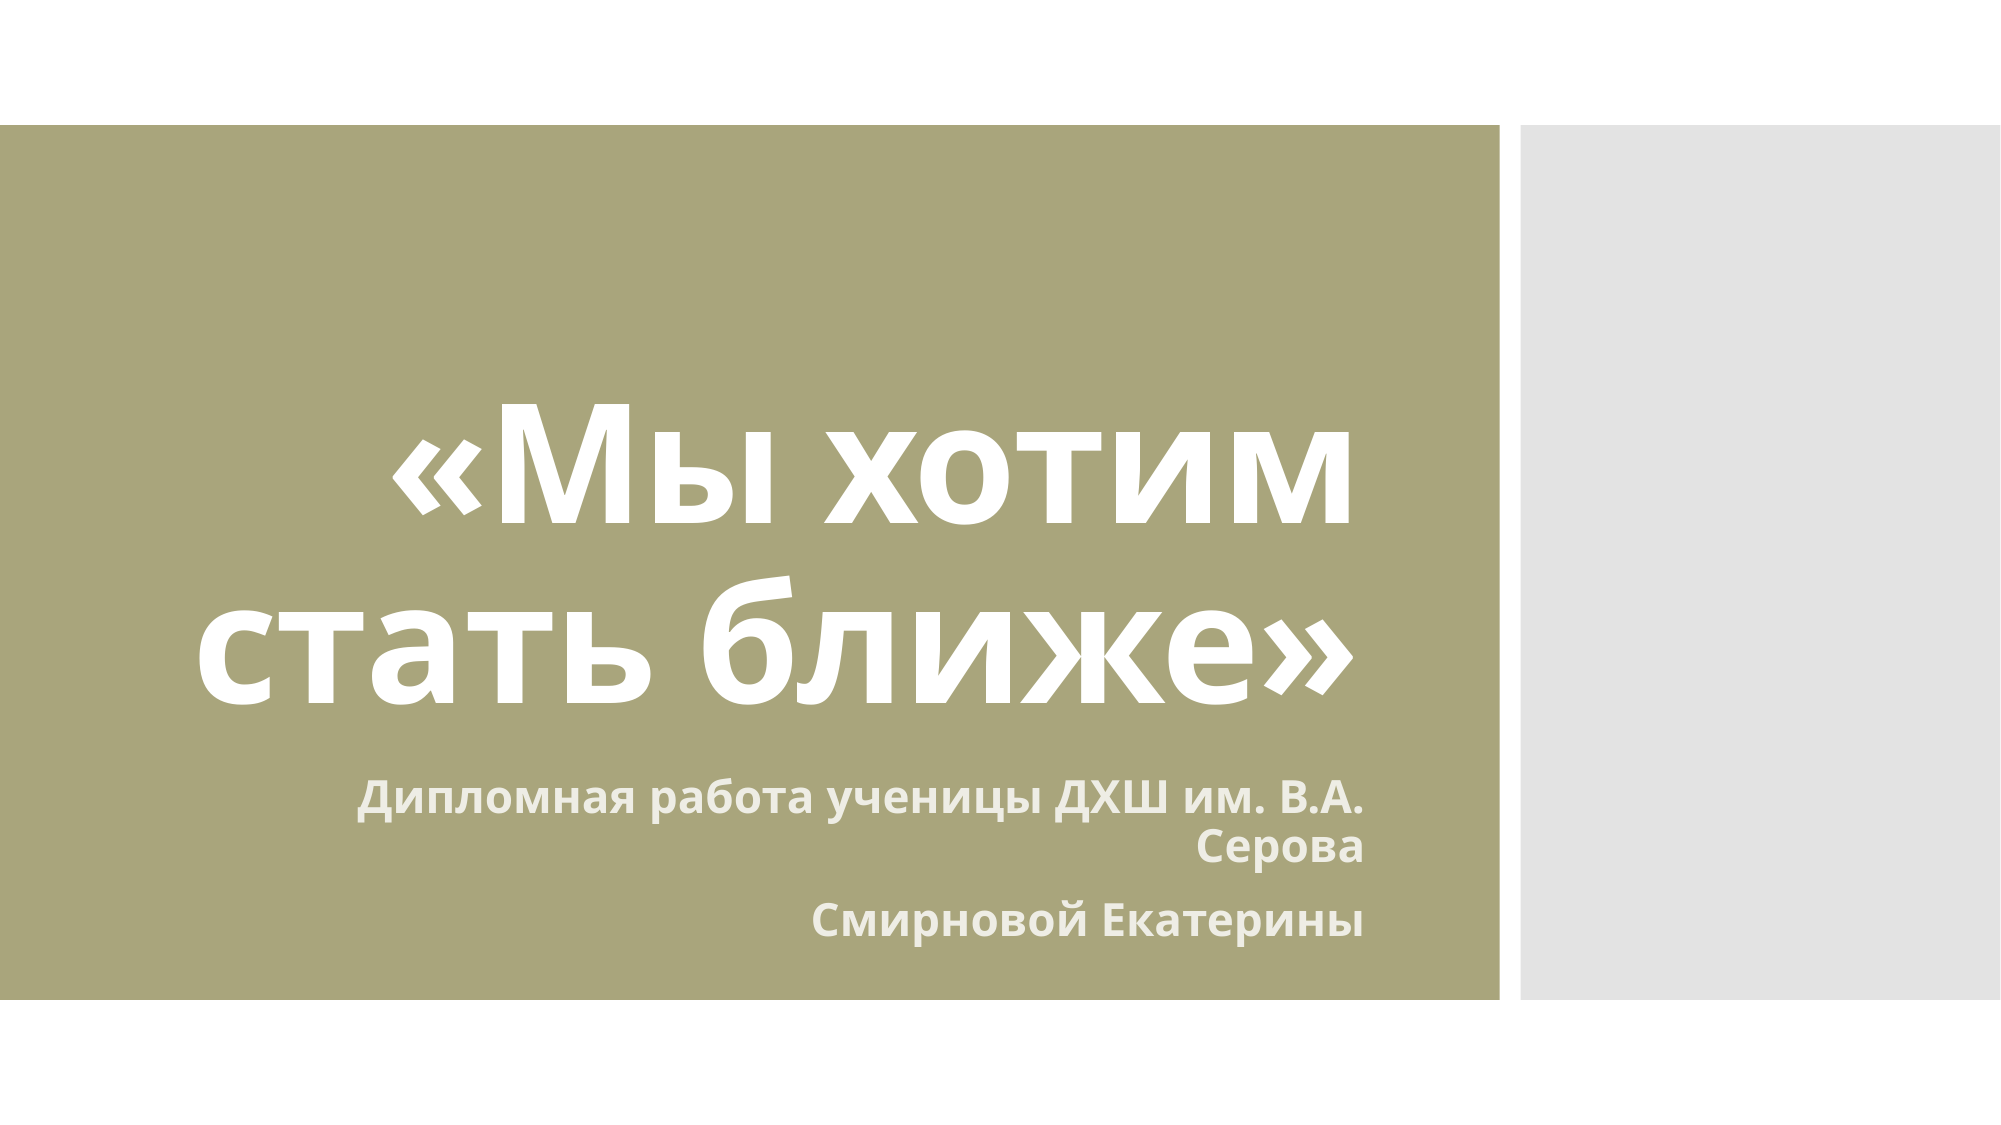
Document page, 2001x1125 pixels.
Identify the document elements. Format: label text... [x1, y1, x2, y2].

title «Мы хотим стать ближе» [175, 213, 1376, 747]
subtitle Дипломная работа ученицы ДХШ им. В.А. Серова Смирновой Екатерины [180, 766, 1381, 917]
